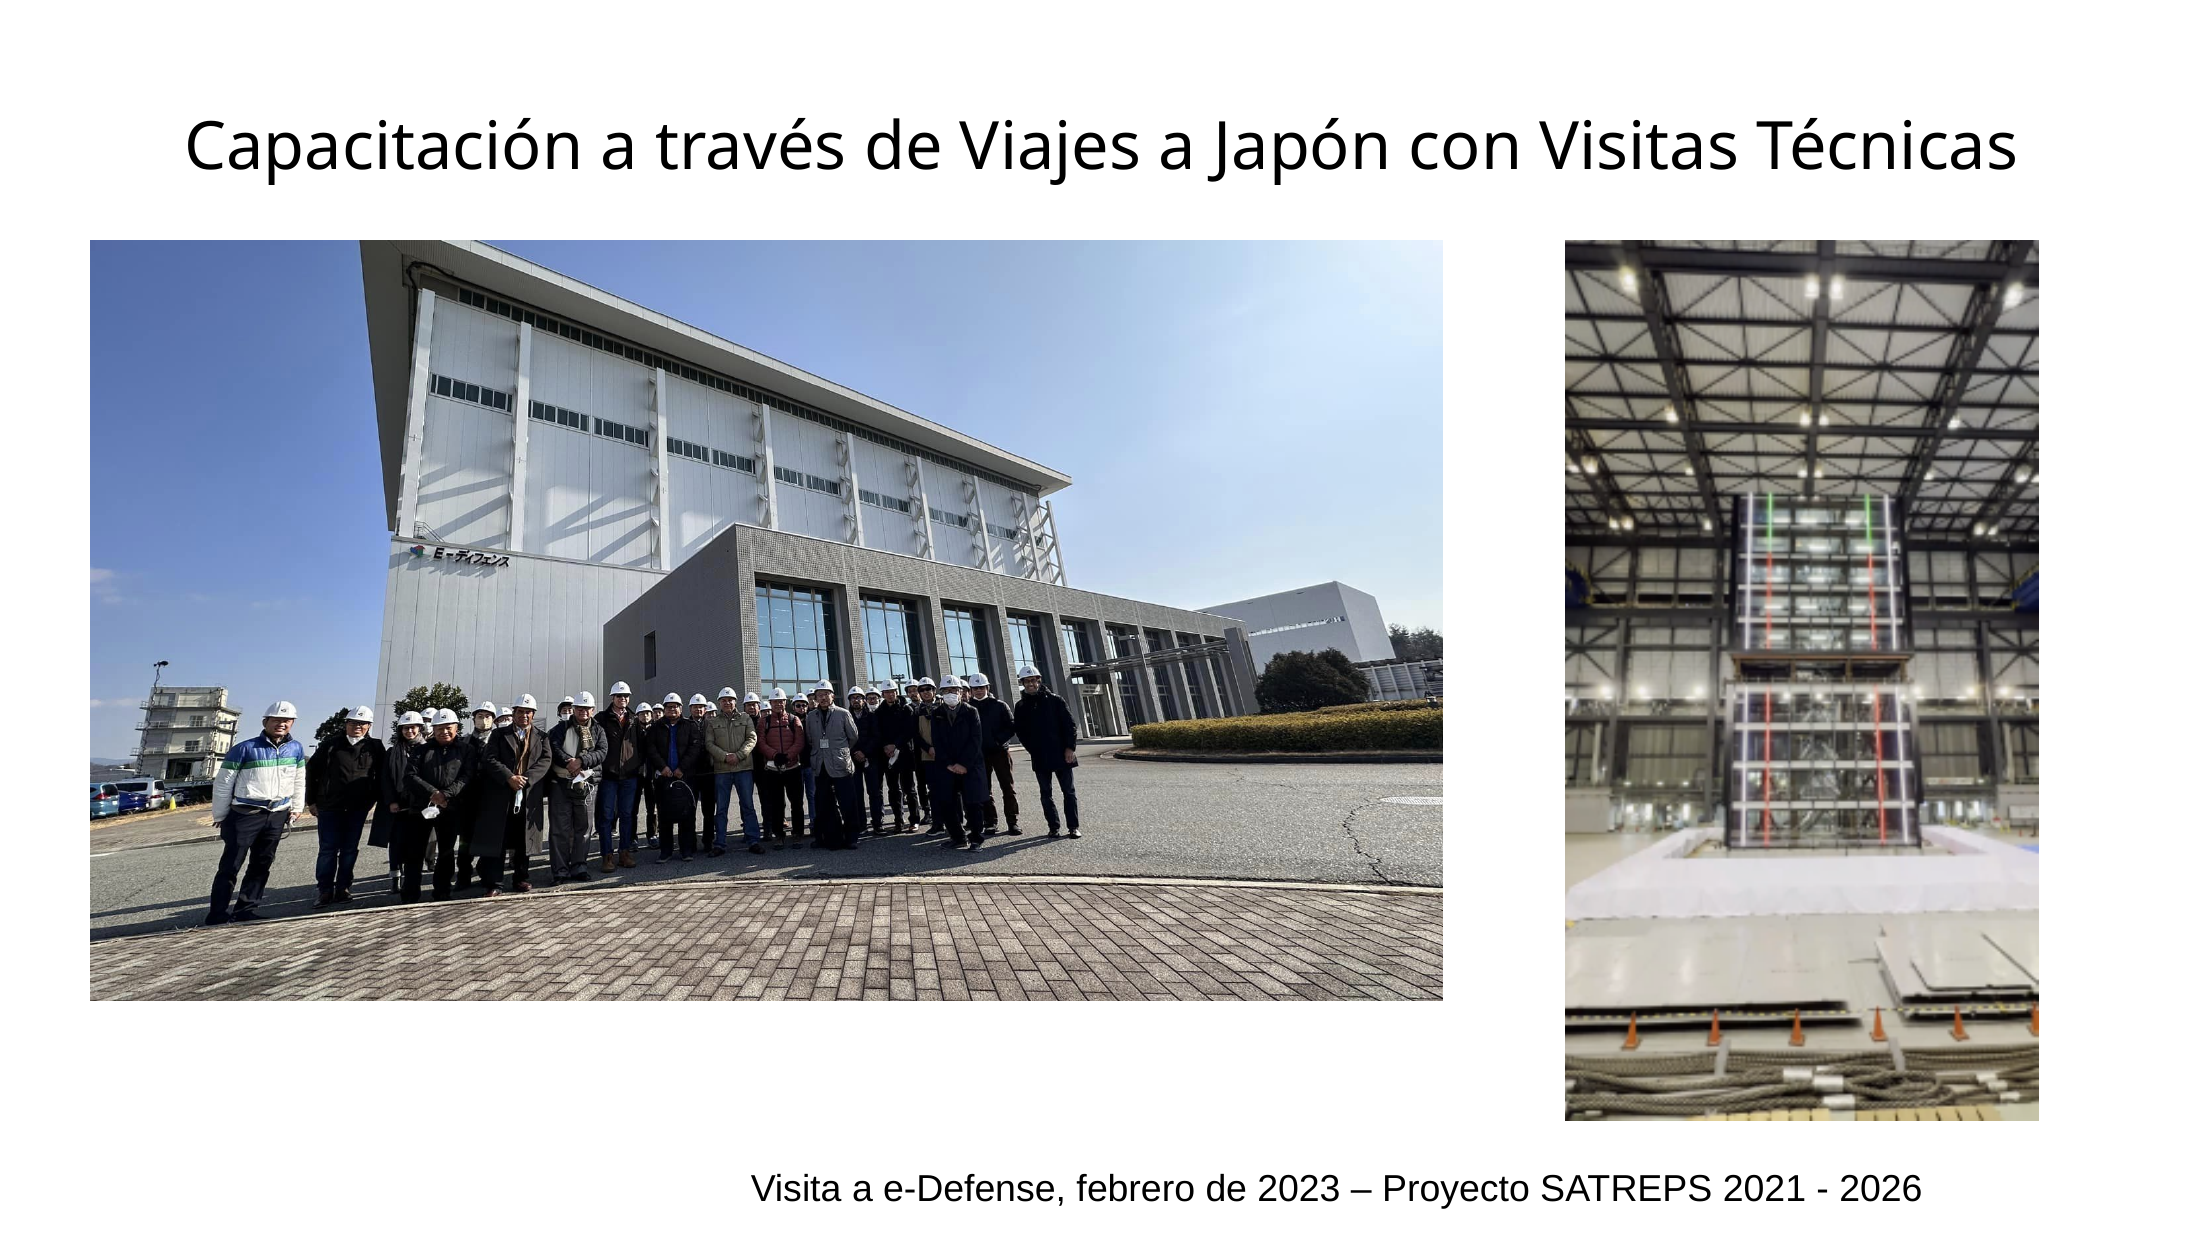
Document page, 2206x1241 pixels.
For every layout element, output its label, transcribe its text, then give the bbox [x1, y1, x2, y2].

picture [1564, 239, 2039, 1121]
text_box Capacitación a través de Viajes a Japón con Visitas Técnicas [169, 95, 2036, 190]
text_box Visita a e-Defense, febrero de 2023 – Proyecto SATREPS 2021 - 2026 [736, 1156, 1939, 1217]
picture [90, 239, 1443, 1001]
